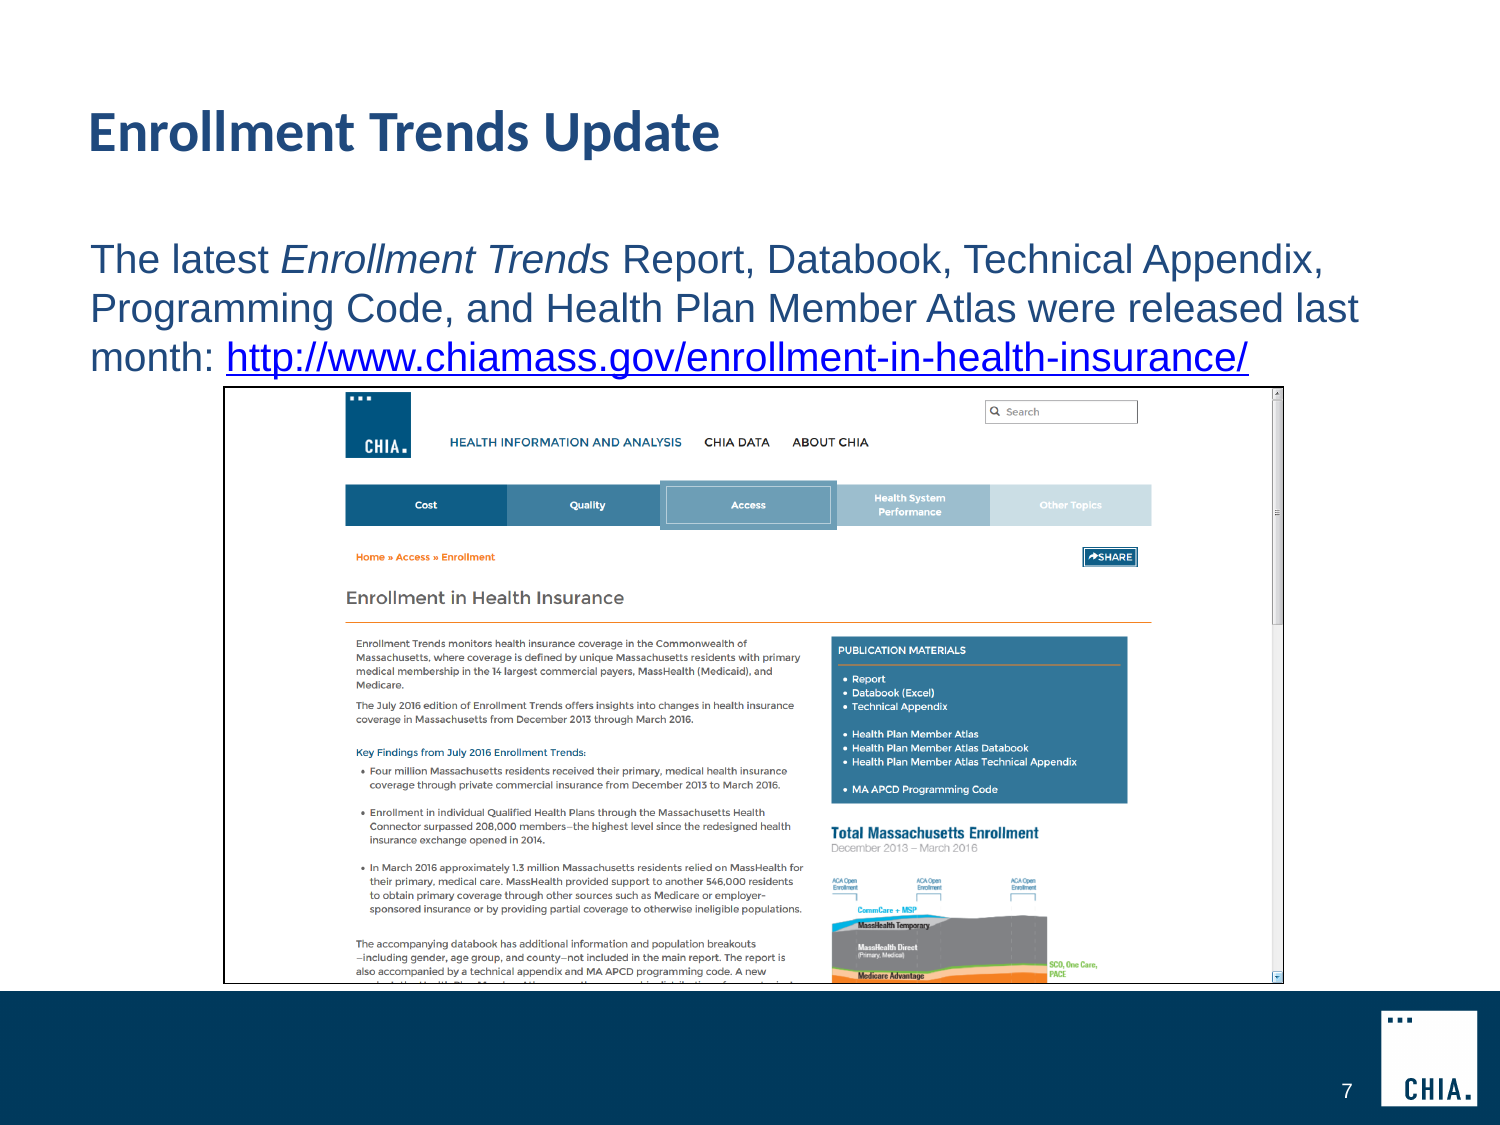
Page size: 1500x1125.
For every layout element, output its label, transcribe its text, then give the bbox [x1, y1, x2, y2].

picture [224, 387, 1283, 983]
picture [0, 991, 1500, 1125]
title Enrollment Trends Update [73, 75, 1393, 181]
list The latest Enrollment Trends Report, Databook, Technical Appendix, Programming Code, and Health Plan Member Atlas were released last month: http://www.chiamass.gov/enrollment-in-health-insurance/ [75, 224, 1394, 388]
slide_number 7 [1017, 1060, 1368, 1121]
